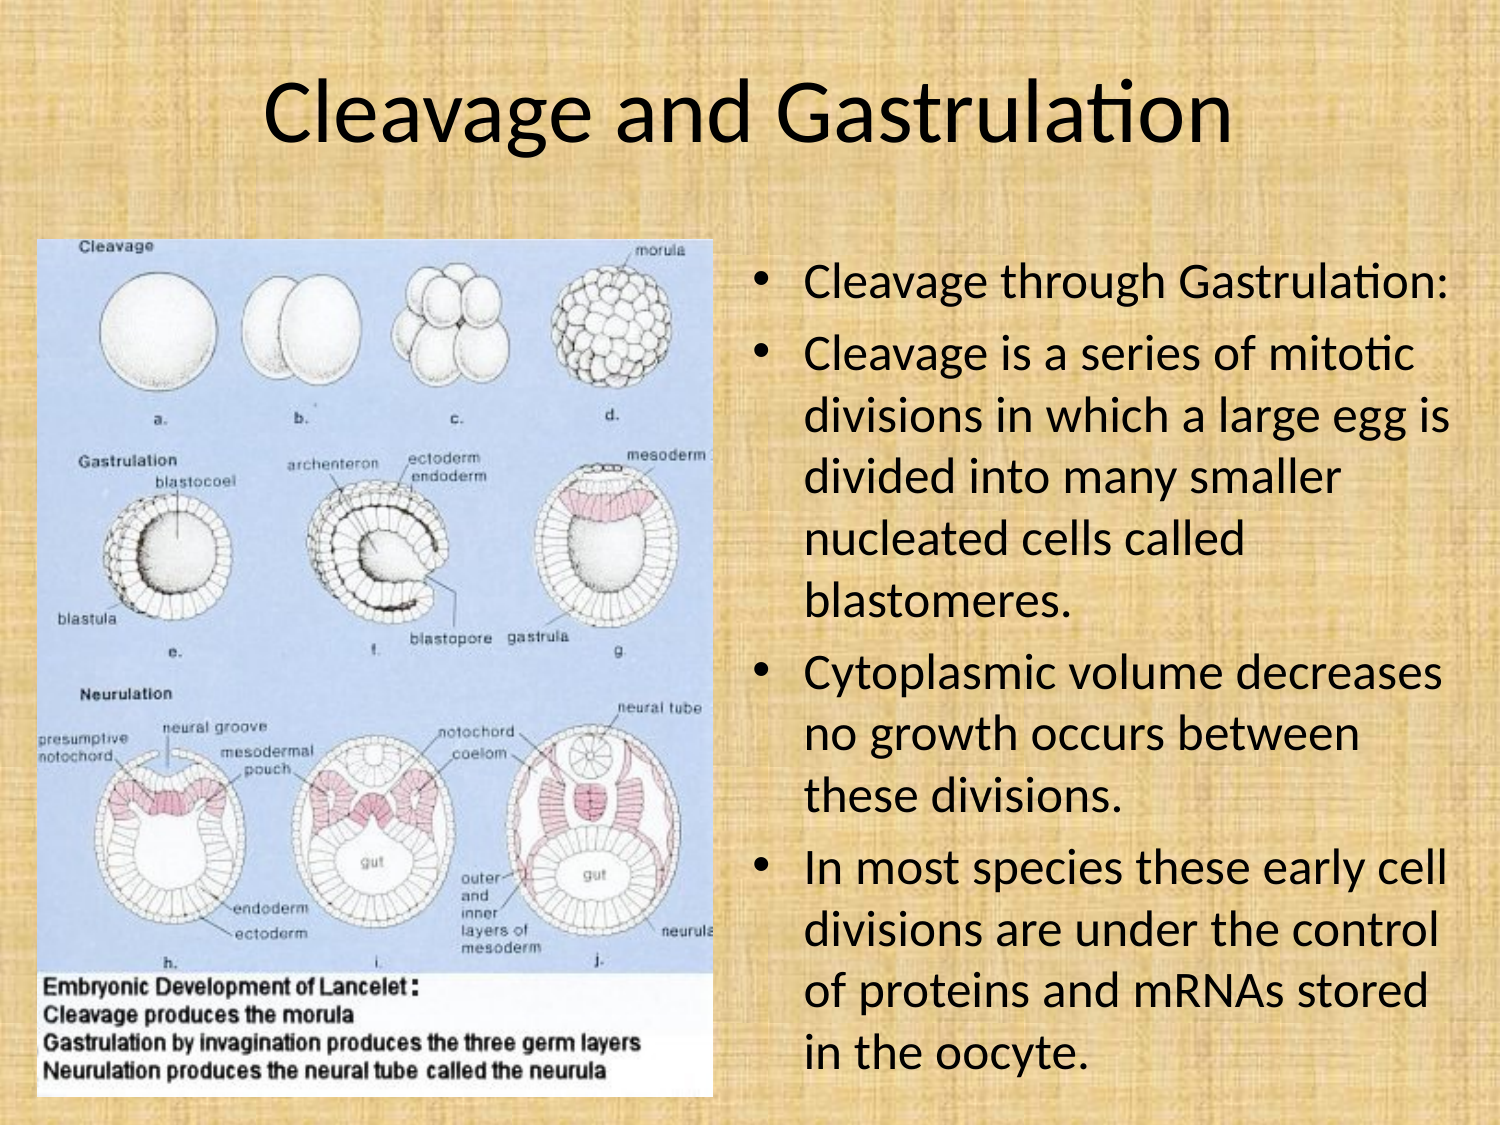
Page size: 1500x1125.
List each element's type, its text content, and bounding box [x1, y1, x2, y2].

picture [0, 0, 1500, 1125]
list Cleavage through Gastrulation: Cleavage is a series of mitotic divisions in which a large egg is divided into many smaller nucleated cells called blastomeres. Cytoplasmic volume decreases no growth occurs between these divisions. In most species these early cell divisions are under the control of proteins and mRNAs stored in the oocyte. [737, 239, 1475, 1097]
title Cleavage and Gastrulation [75, 12, 1425, 200]
